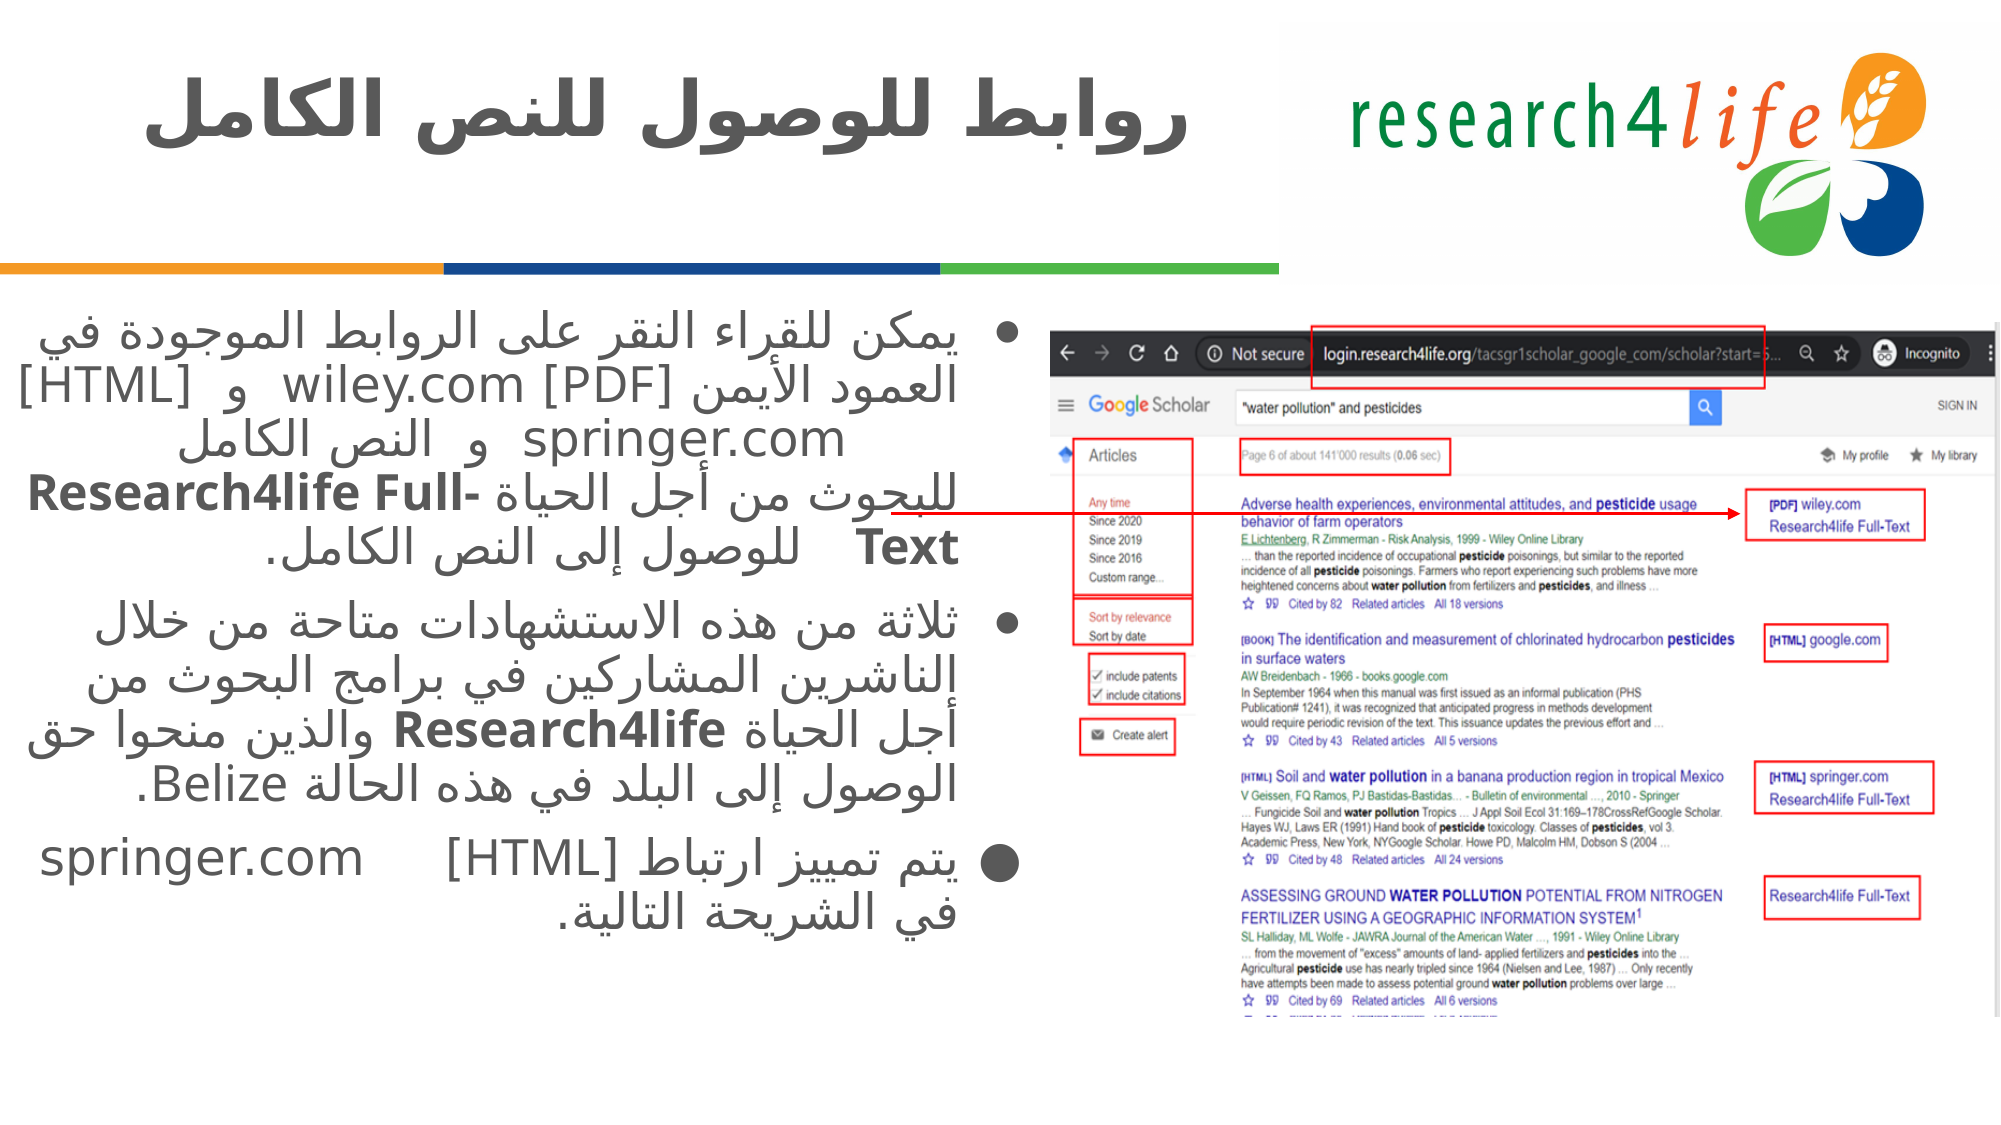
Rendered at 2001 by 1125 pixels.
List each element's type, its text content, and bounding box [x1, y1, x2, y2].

list يمكن للقراء النقر على الروابط الموجودة في العمود الأيمن [PDF] wiley.com و [HTML] springer.com و النص الكامل للبحوث من أجل الحياة Research4life Full-Text للوصول إلى النص الكامل. ثلاثة من هذه الاستشهادات متاحة من خلال الناشرين المشاركين في برامج البحوث من أجل الحياة Research4life والذين منحوا حق الوصول إلى البلد في هذه الحالة Belize. يتم تمييز ارتباط [HTML] springer.com في الشريحة التالية. [0, 297, 1050, 1125]
title روابط للوصول للنص الكامل [0, 62, 1334, 240]
picture [1049, 322, 2000, 1017]
picture [1279, 22, 2000, 285]
